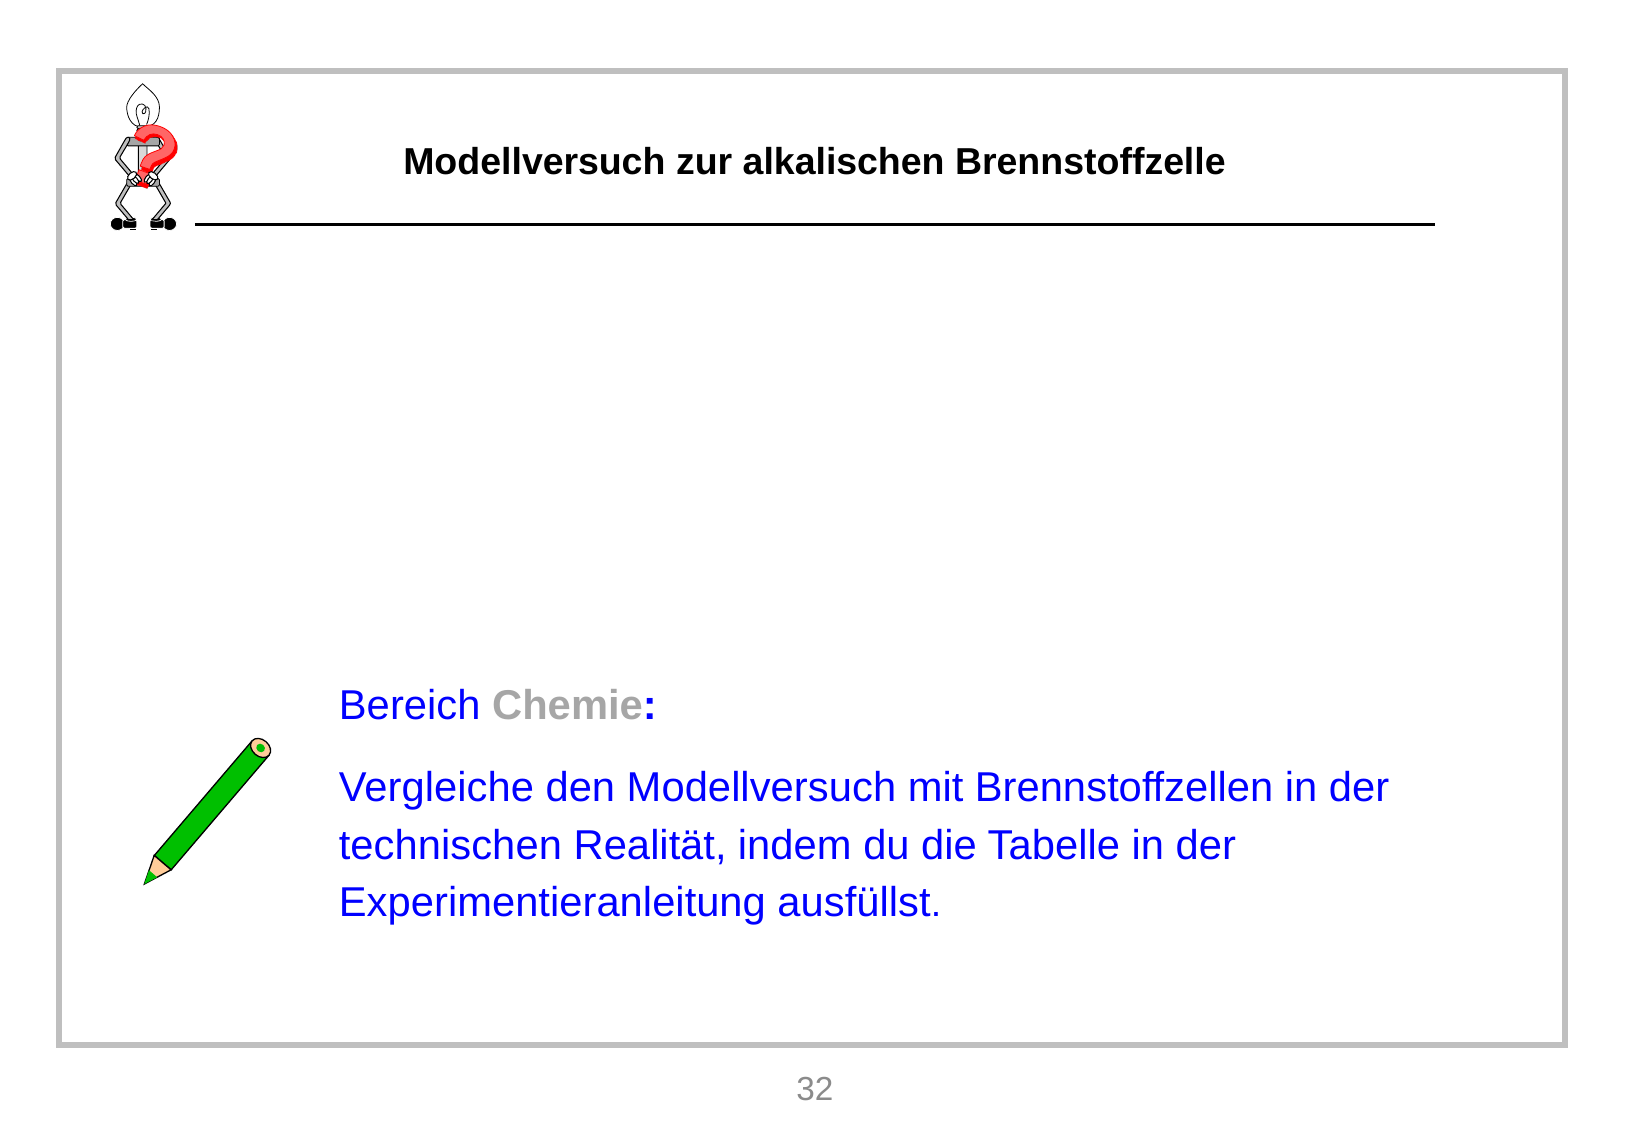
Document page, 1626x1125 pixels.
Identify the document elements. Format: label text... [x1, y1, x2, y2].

title Modellversuch zur alkalischen Brennstoffzelle [224, 100, 1406, 219]
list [104, 82, 185, 231]
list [142, 737, 272, 886]
list Bereich Chemie: Vergleiche den Modellversuch mit Brennstoffzellen in der technischen Realität, indem du die Tabelle in der Experimentieranleitung ausfüllst. [279, 586, 1528, 1009]
slide_number 32 [631, 1057, 998, 1117]
